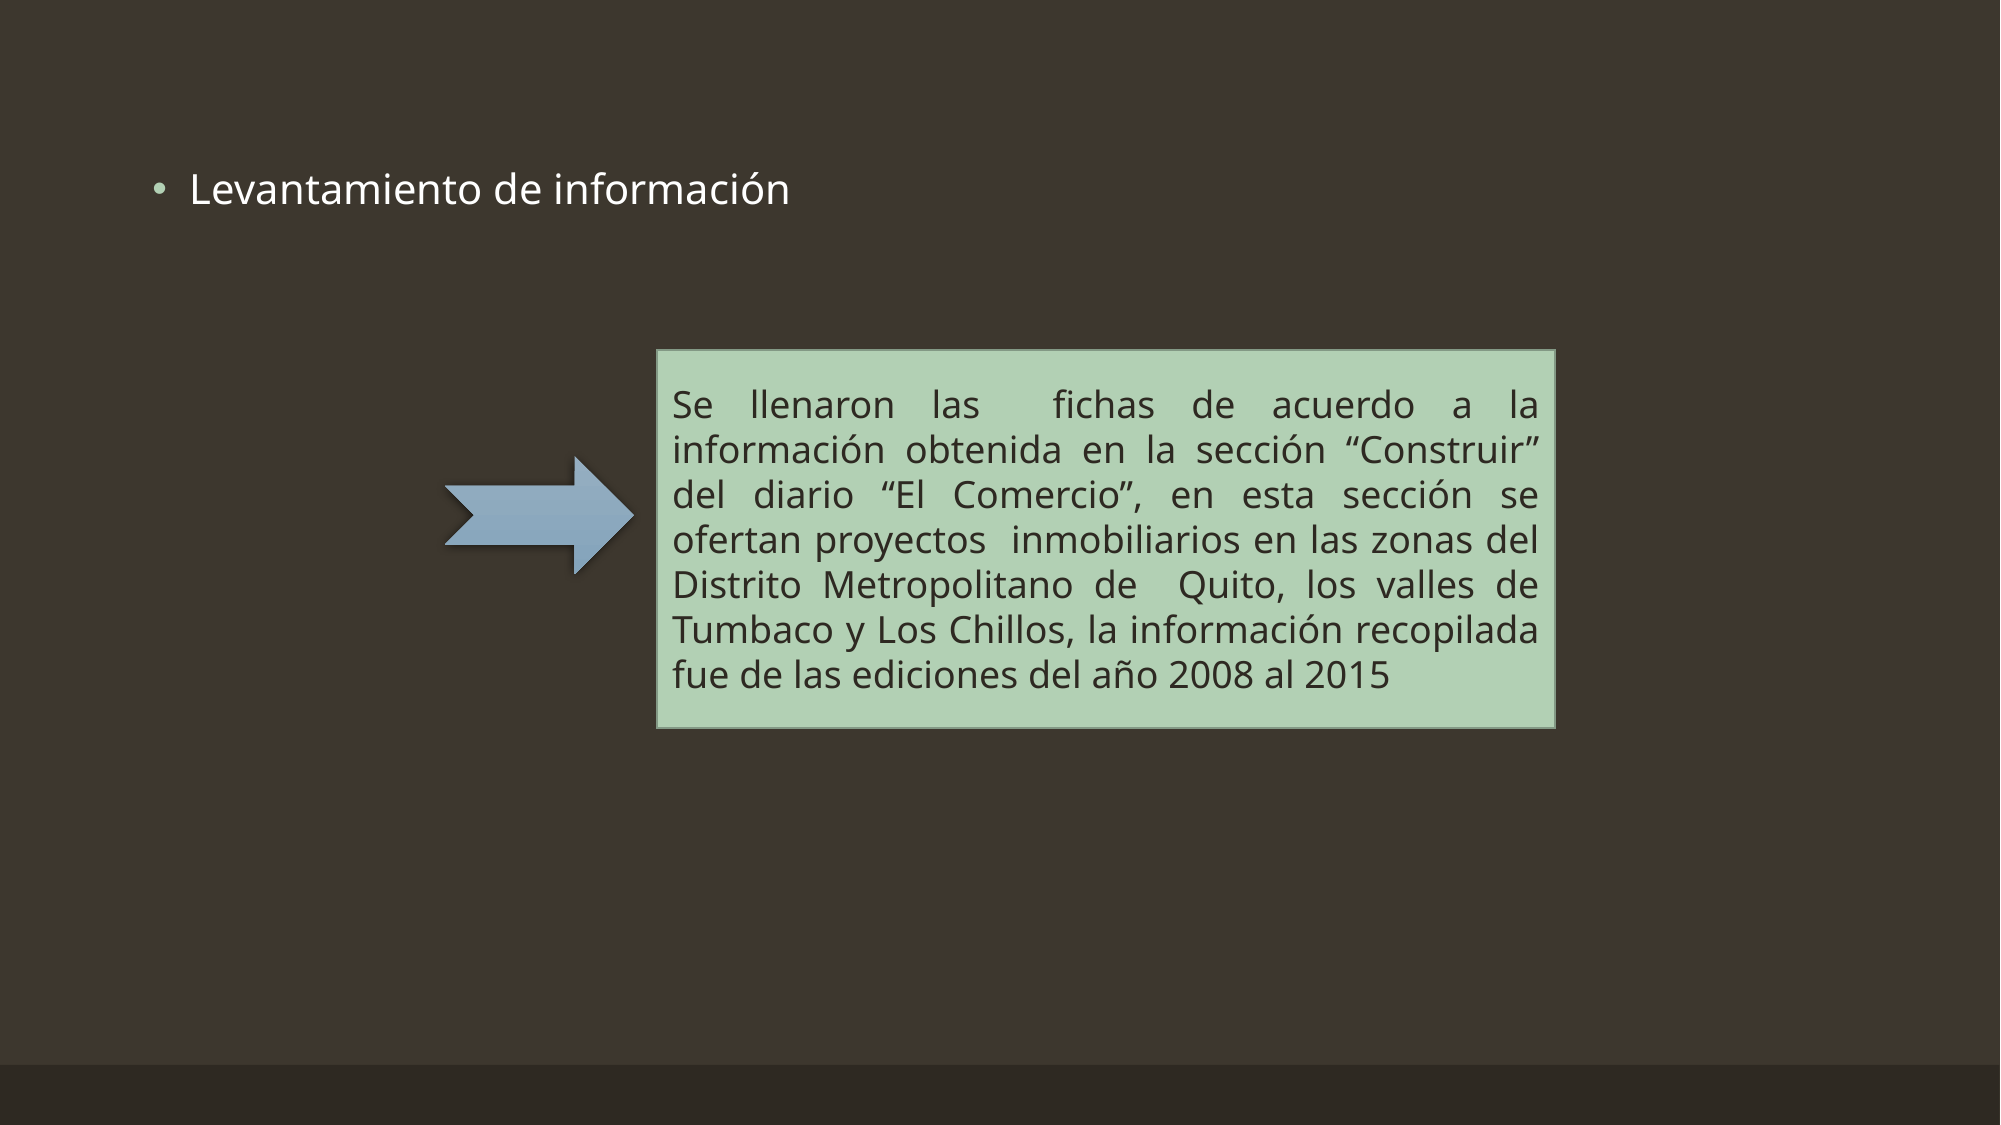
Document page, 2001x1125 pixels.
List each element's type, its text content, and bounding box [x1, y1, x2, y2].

text_box Se llenaron las fichas de acuerdo a la información obtenida en la sección “Construir” del diario “El Comercio”, en esta sección se ofertan proyectos inmobiliarios en las zonas del Distrito Metropolitano de Quito, los valles de Tumbaco y Los Chillos, la información recopilada fue de las ediciones del año 2008 al 2015 [656, 349, 1556, 729]
text_box [444, 456, 634, 575]
list Levantamiento de información [137, 160, 1863, 1014]
